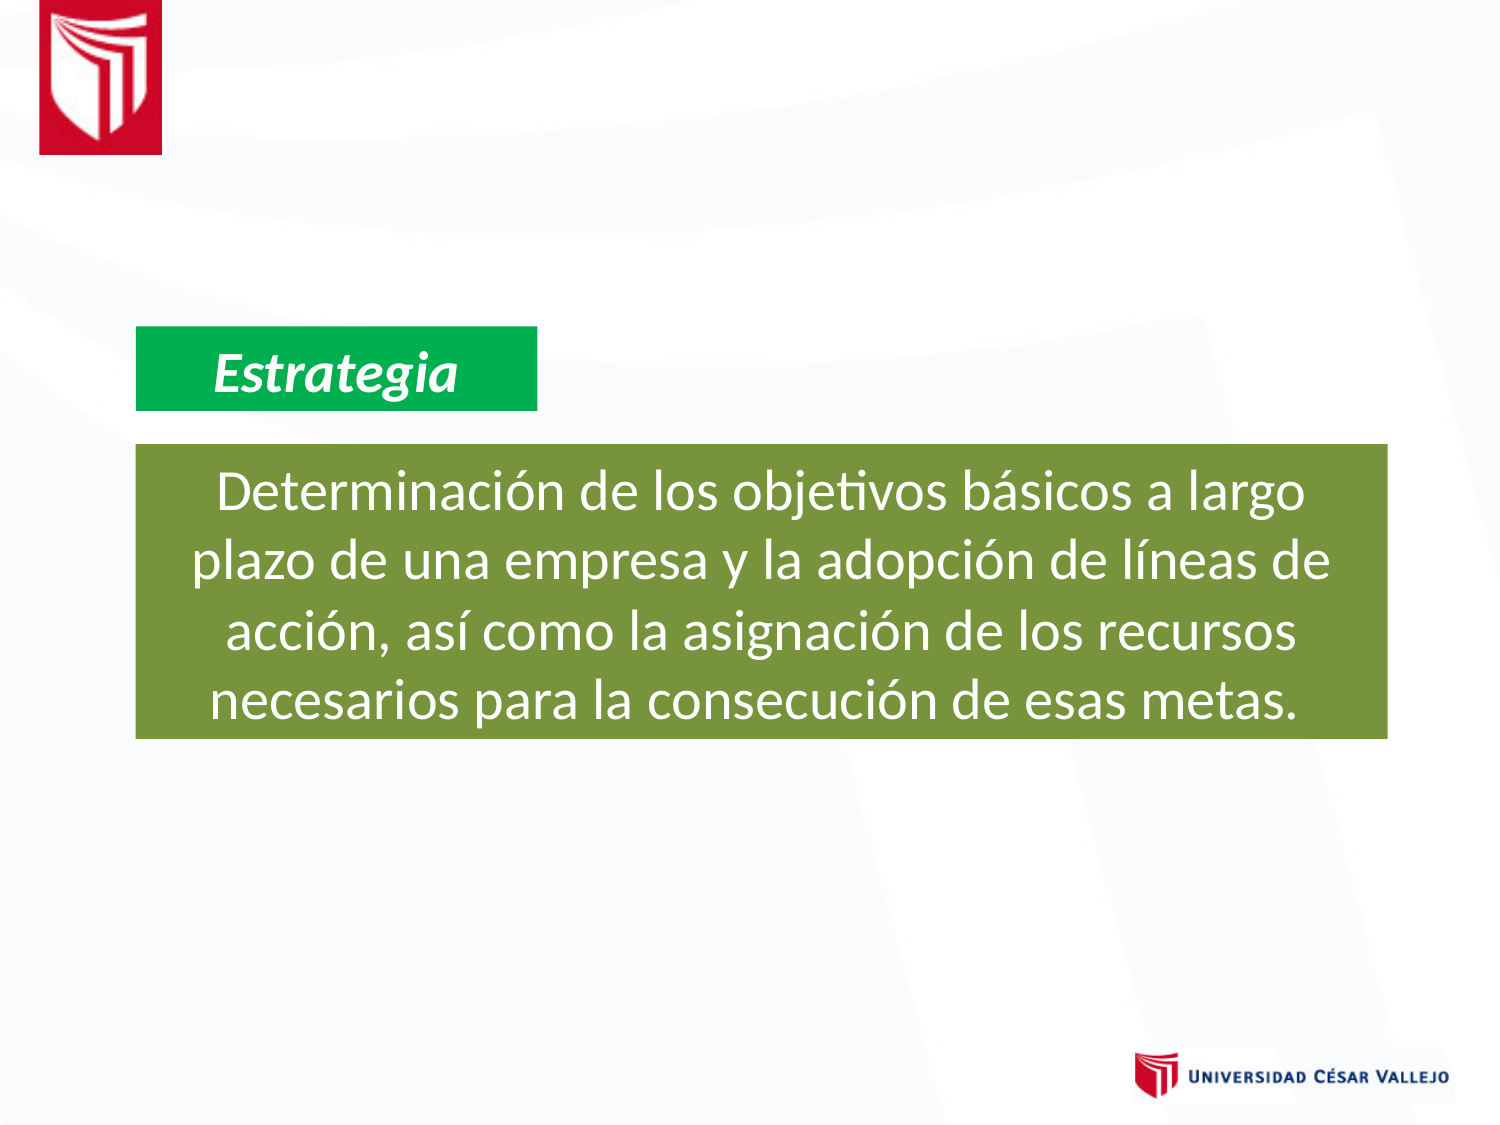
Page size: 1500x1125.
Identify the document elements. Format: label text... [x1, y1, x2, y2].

picture [0, 0, 1500, 1125]
text_box Determinación de los objetivos básicos a largo plazo de una empresa y la adopción de líneas de acción, así como la asignación de los recursos necesarios para la consecución de esas metas. [135, 444, 1388, 739]
text_box Estrategia [135, 326, 538, 411]
